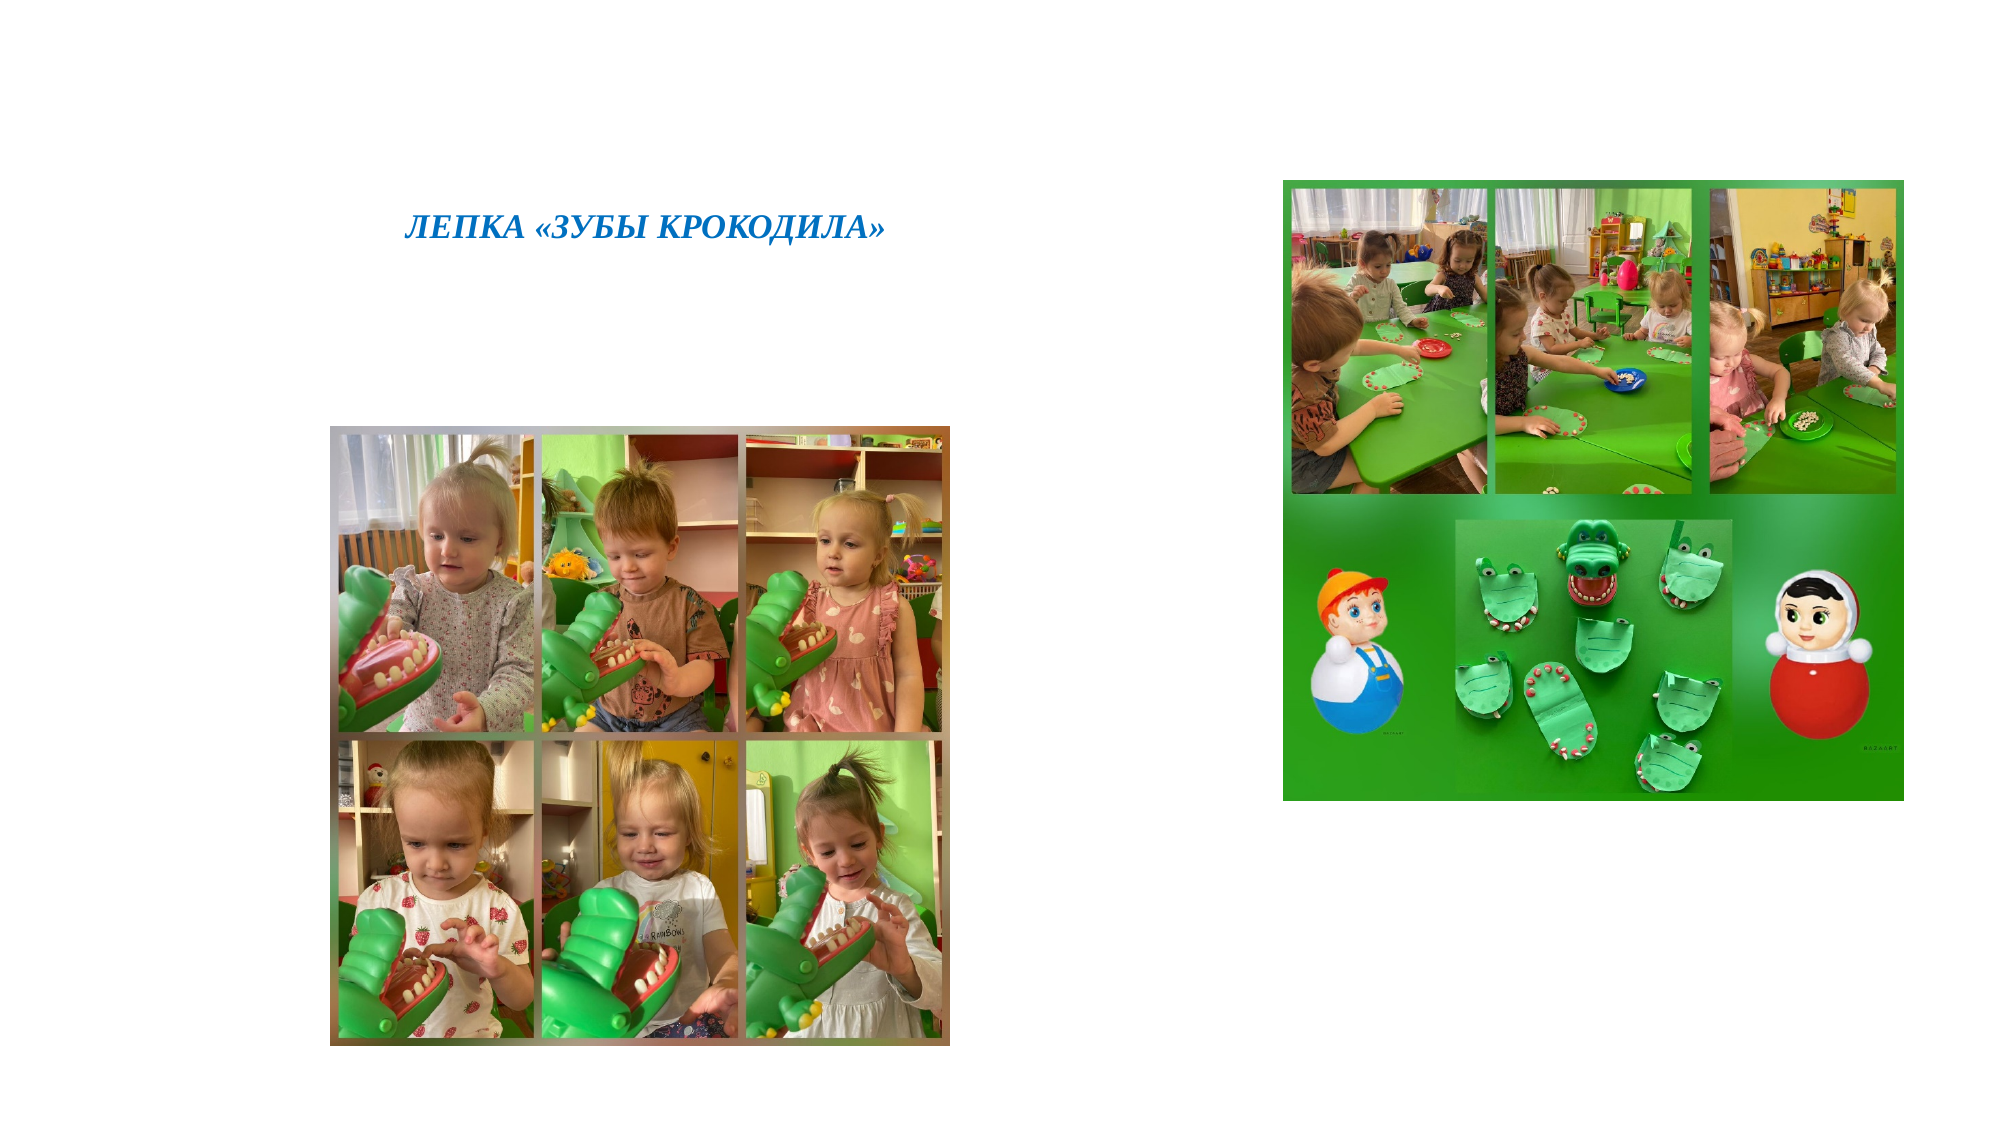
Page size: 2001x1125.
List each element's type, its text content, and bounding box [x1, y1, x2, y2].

picture [1283, 180, 1904, 801]
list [330, 425, 950, 1046]
title ЛЕПКА «ЗУБЫ КРОКОДИЛА» [390, 200, 1204, 330]
